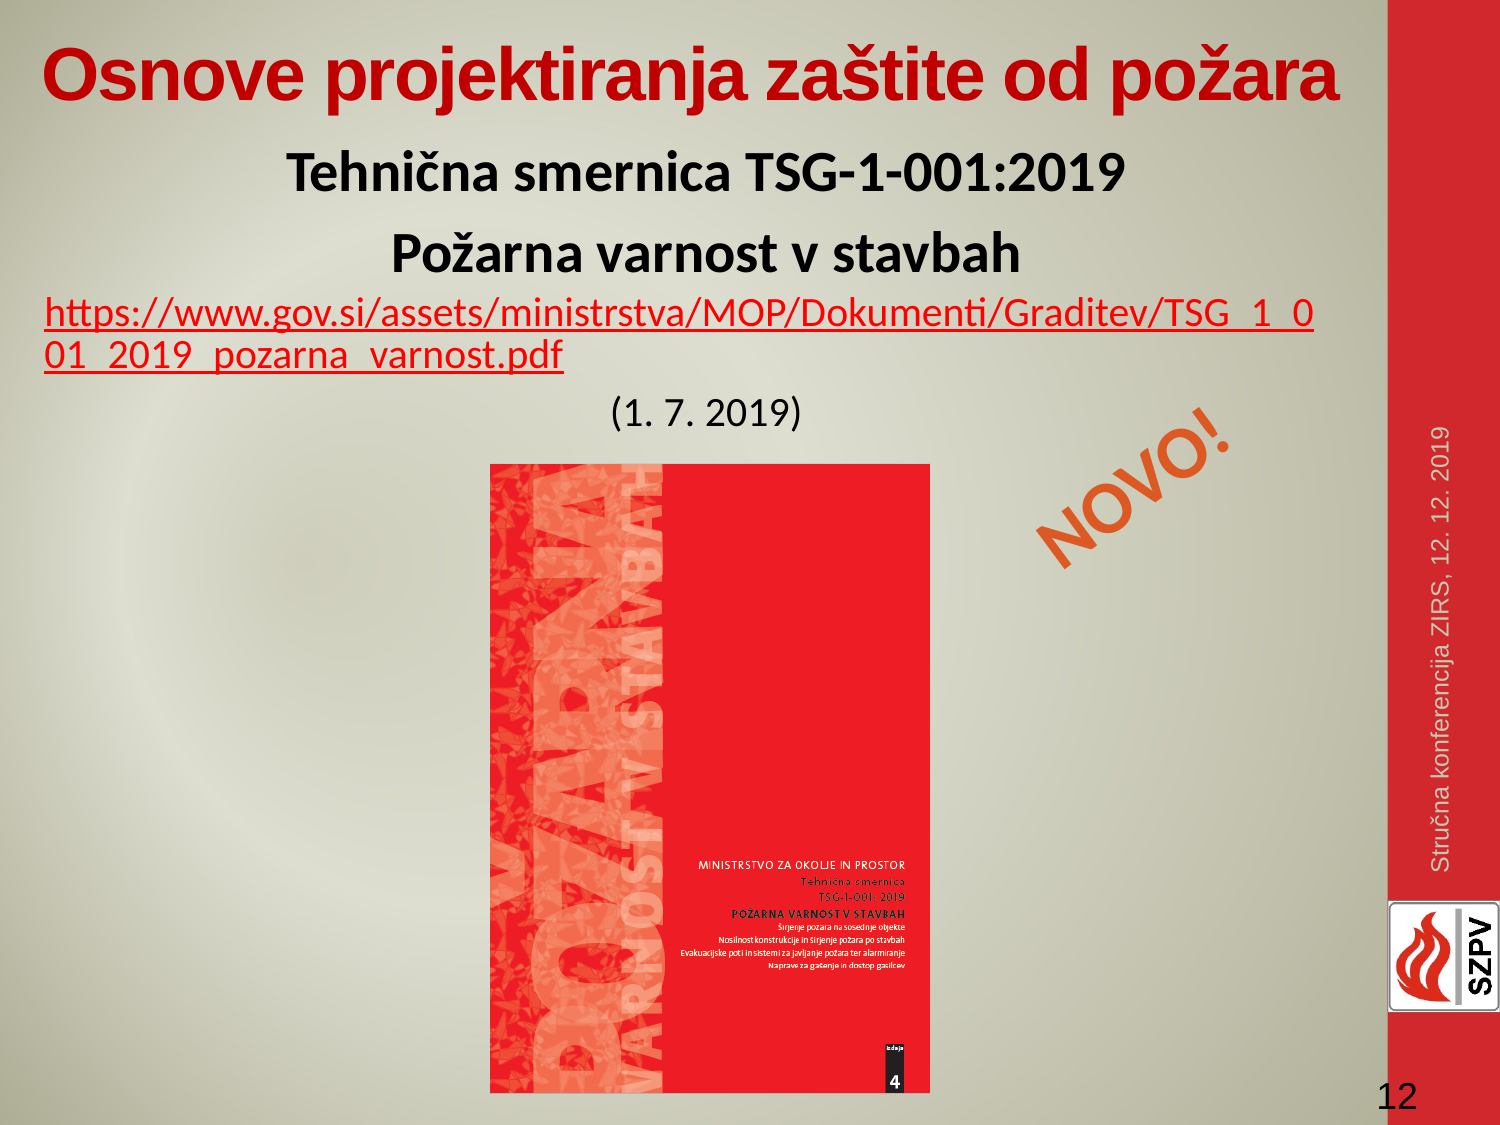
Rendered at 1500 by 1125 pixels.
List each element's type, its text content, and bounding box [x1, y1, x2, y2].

picture [0, 1, 1500, 1125]
text_box NOVO! [973, 348, 1289, 620]
text_box Osnove projektiranja zaštite od požara [17, 16, 1365, 126]
footer Stručna konferencija ZIRS, 12. 12. 2019 [1408, 232, 1469, 889]
list Tehnična smernica TSG-1-001:2019 Požarna varnost v stavbah https://www.gov.si/assets/ministrstva/MOP/Dokumenti/Graditev/TSG_1_001_2019_pozarna_varnost.pdf (1. 7. 2019) [29, 125, 1365, 1094]
